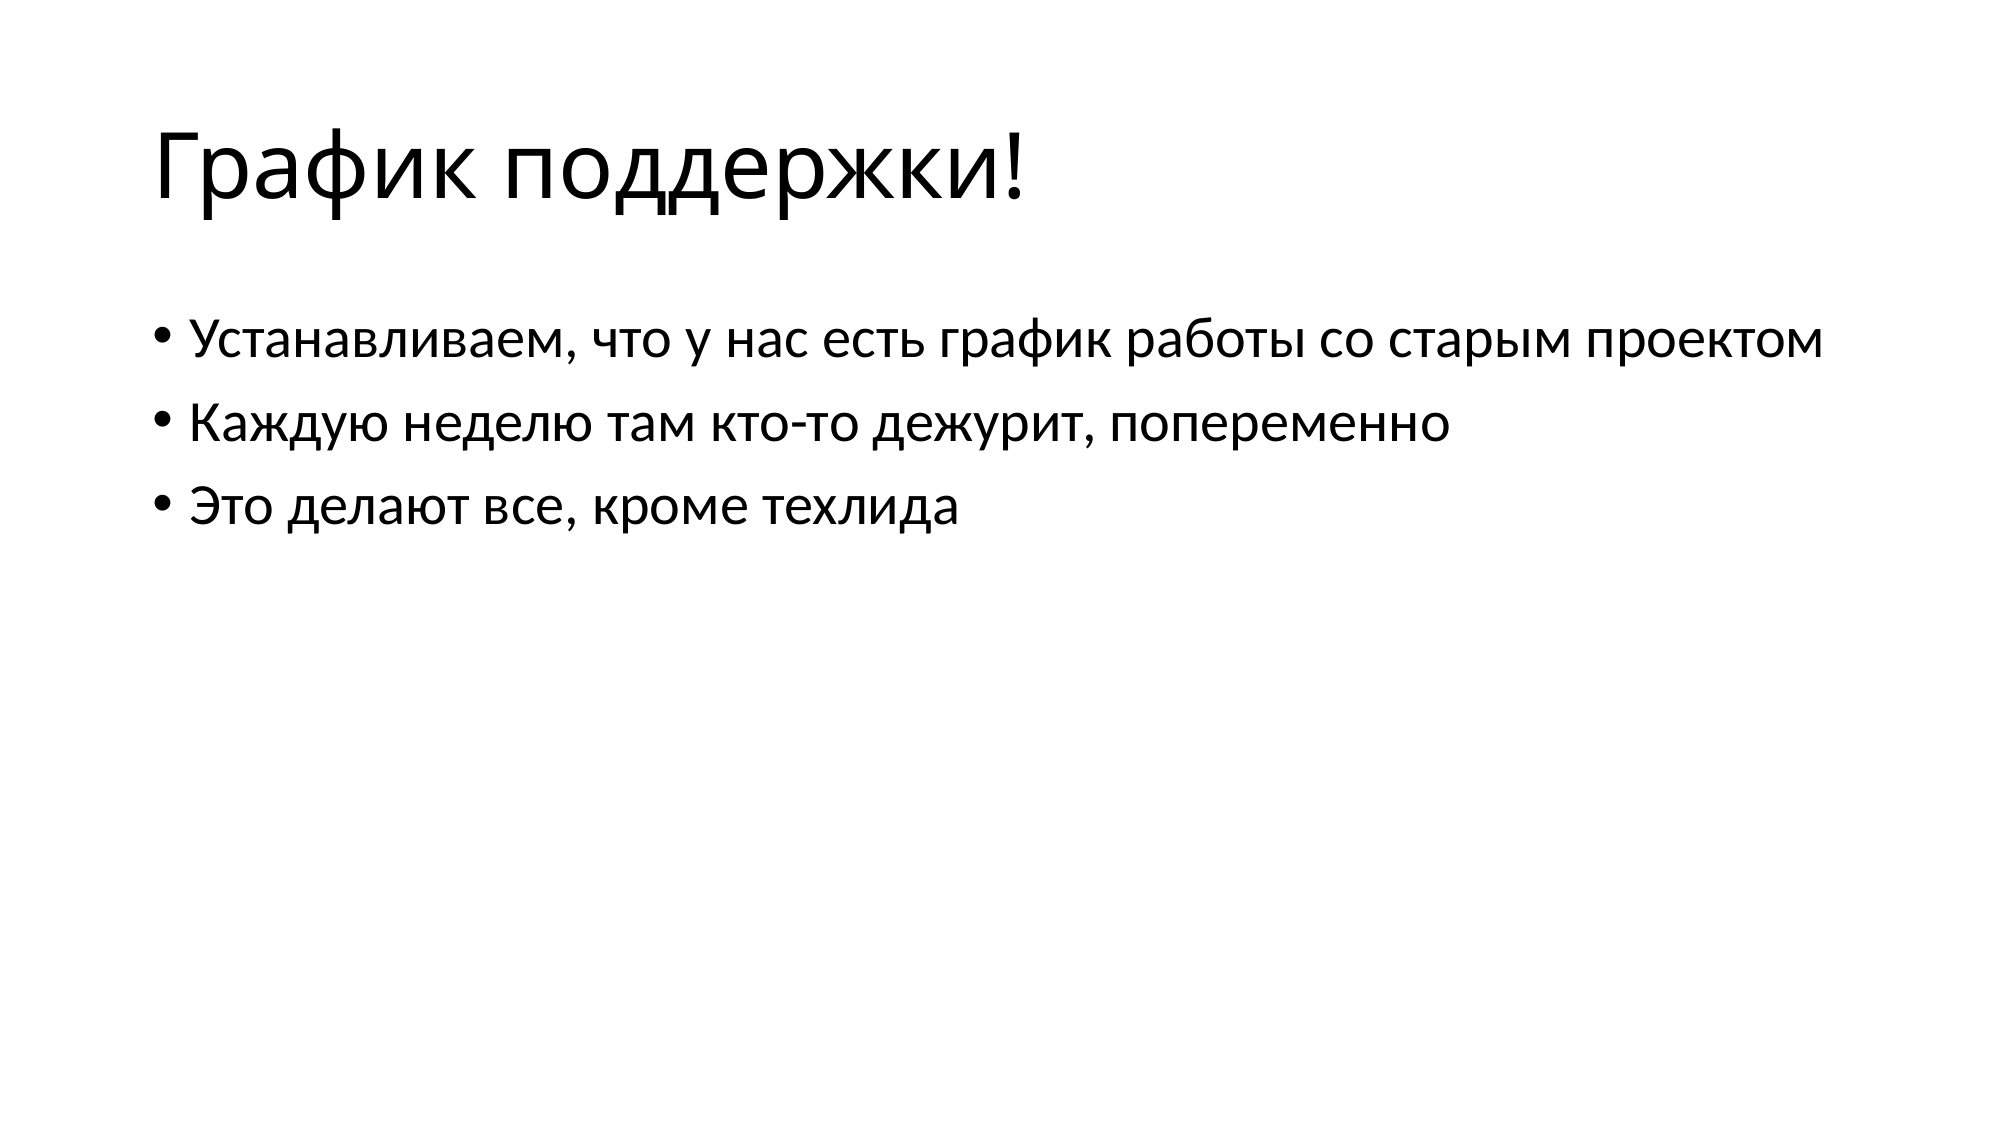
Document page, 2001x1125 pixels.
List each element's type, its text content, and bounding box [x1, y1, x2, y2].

list Устанавливаем, что у нас есть график работы со старым проектом Каждую неделю там кто-то дежурит, попеременно Это делают все, кроме техлида [137, 299, 1863, 1014]
title График поддержки! [137, 59, 1863, 278]
